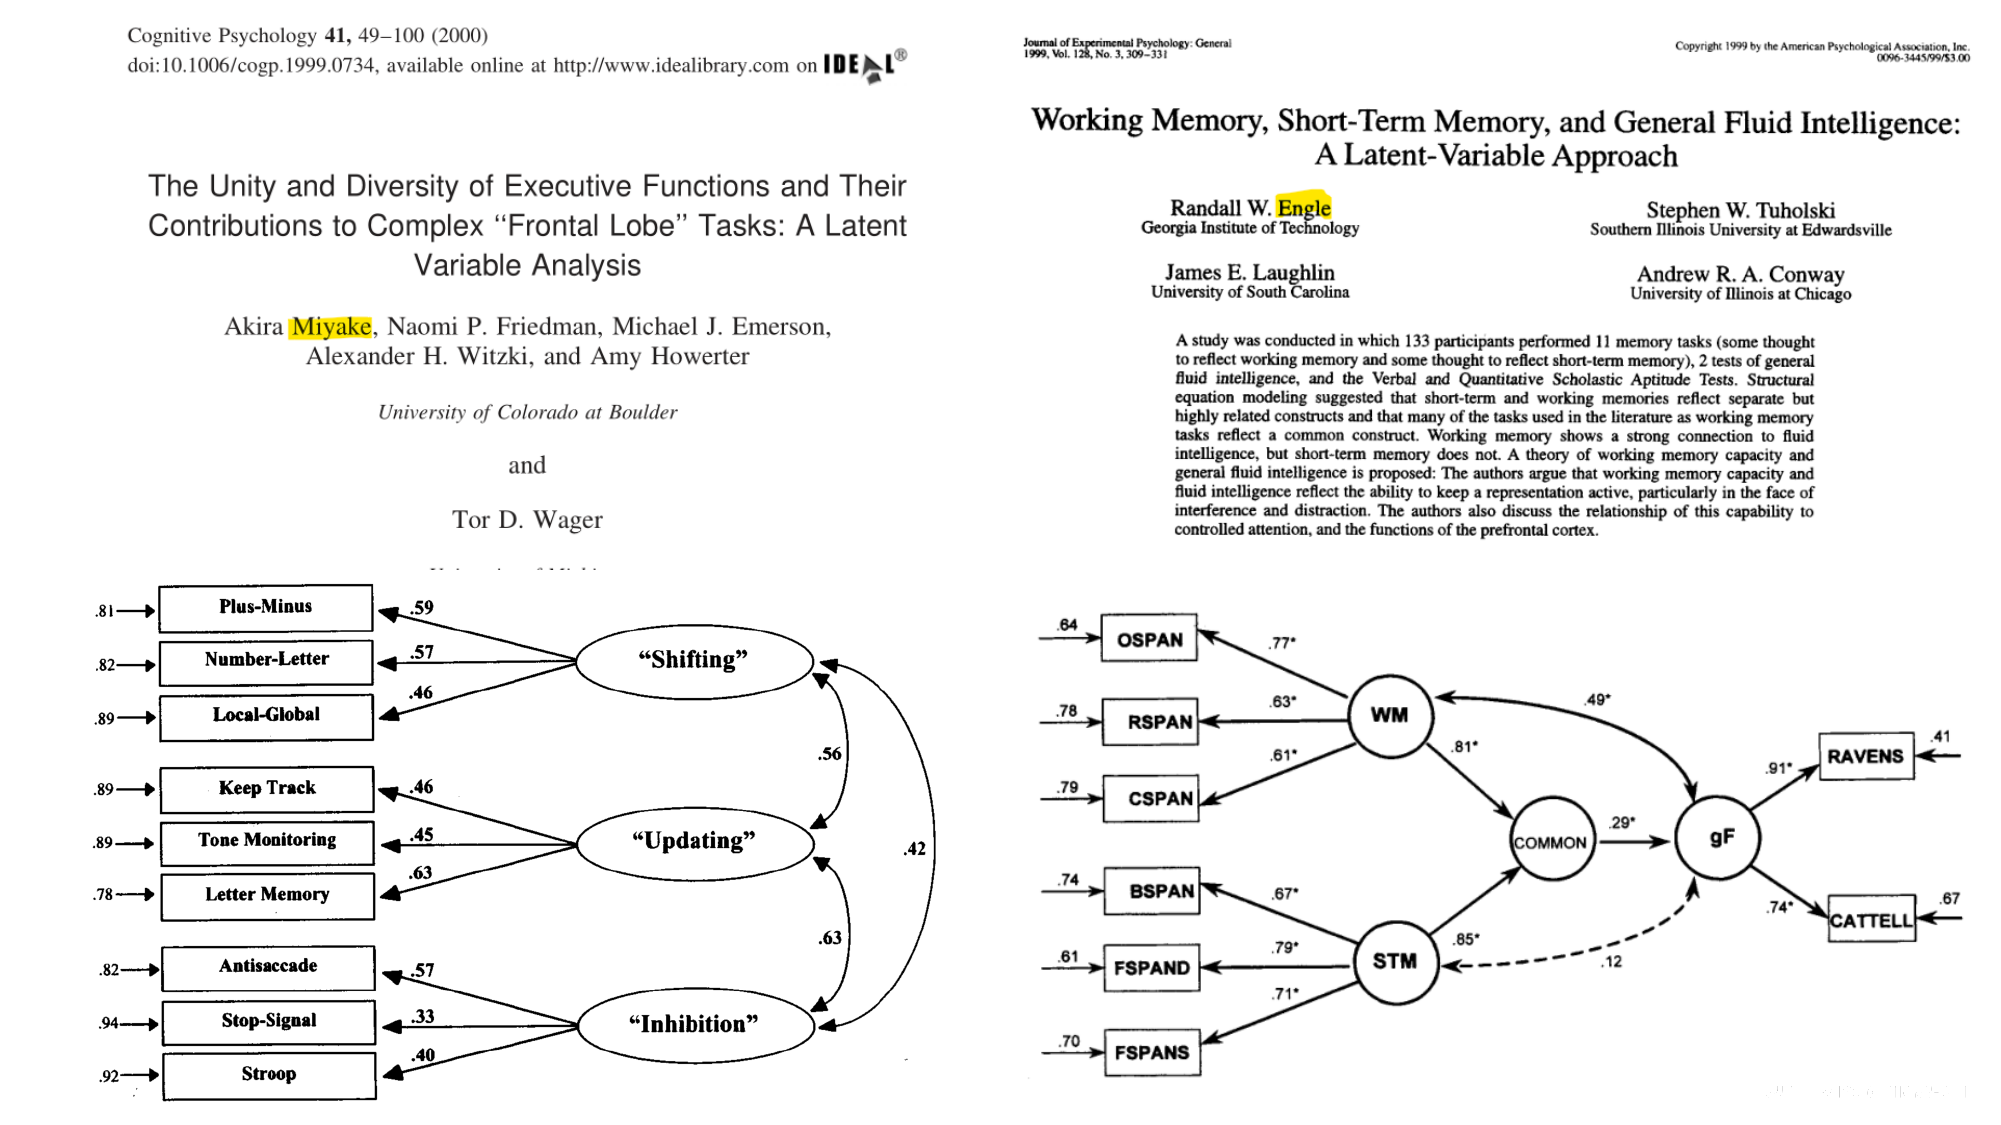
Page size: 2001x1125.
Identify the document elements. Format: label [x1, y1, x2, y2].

picture [1022, 596, 1974, 1101]
picture [89, 13, 940, 1111]
picture [1012, 27, 1983, 563]
